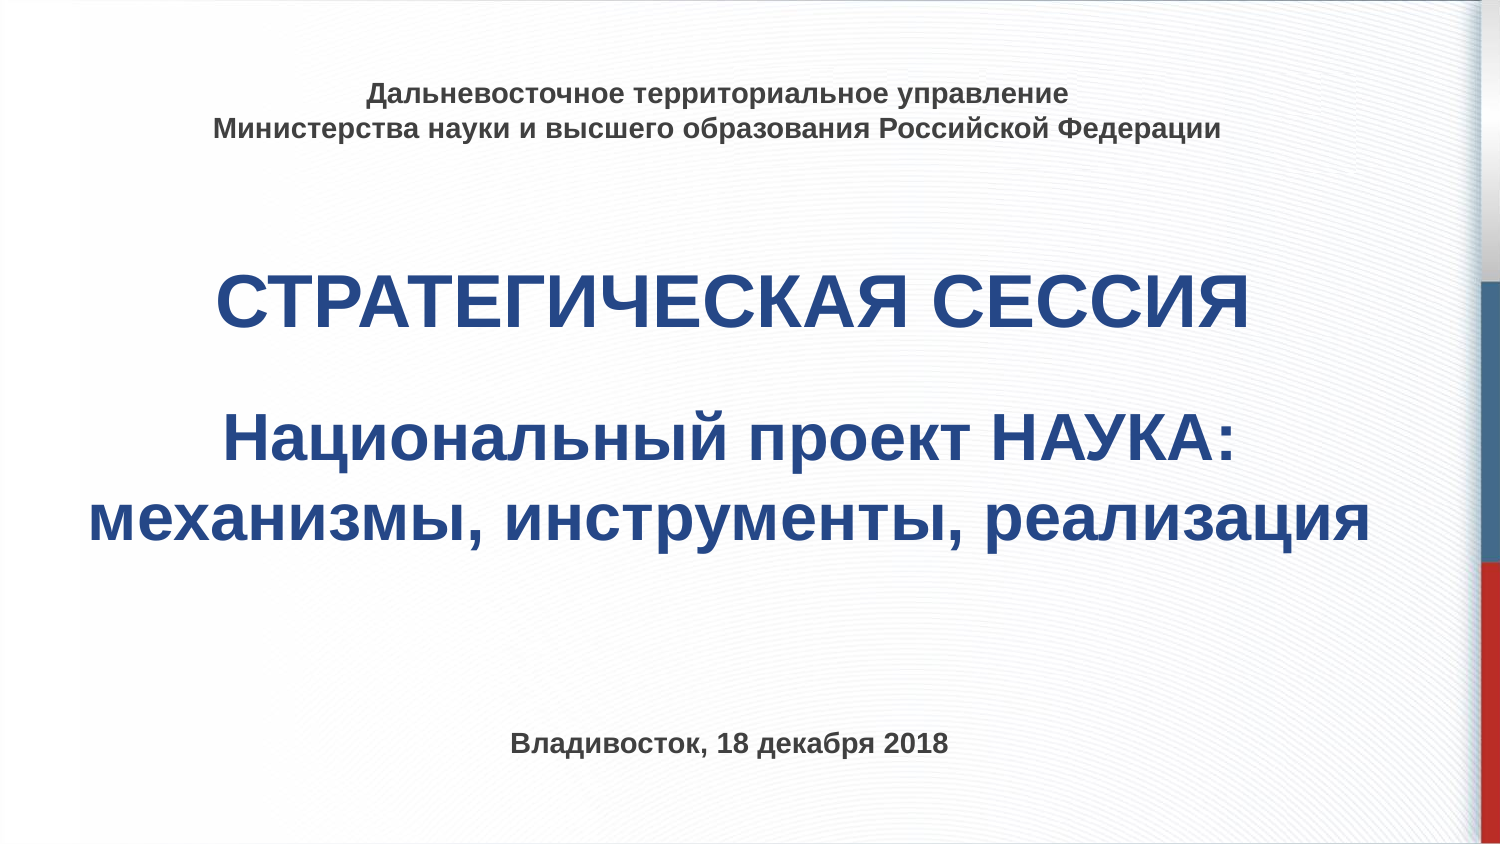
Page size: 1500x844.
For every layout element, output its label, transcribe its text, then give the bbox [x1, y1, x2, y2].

text_box Владивосток, 18 декабря 2018 [495, 717, 964, 767]
text_box Национальный проект НАУКА: механизмы, инструменты, реализация [73, 386, 1389, 562]
picture [0, 0, 1500, 844]
text_box Дальневосточное территориальное управление Министерства науки и высшего образования Российской Федерации [198, 67, 1238, 153]
text_box СТРАТЕГИЧЕСКАЯ СЕССИЯ [200, 244, 1268, 350]
